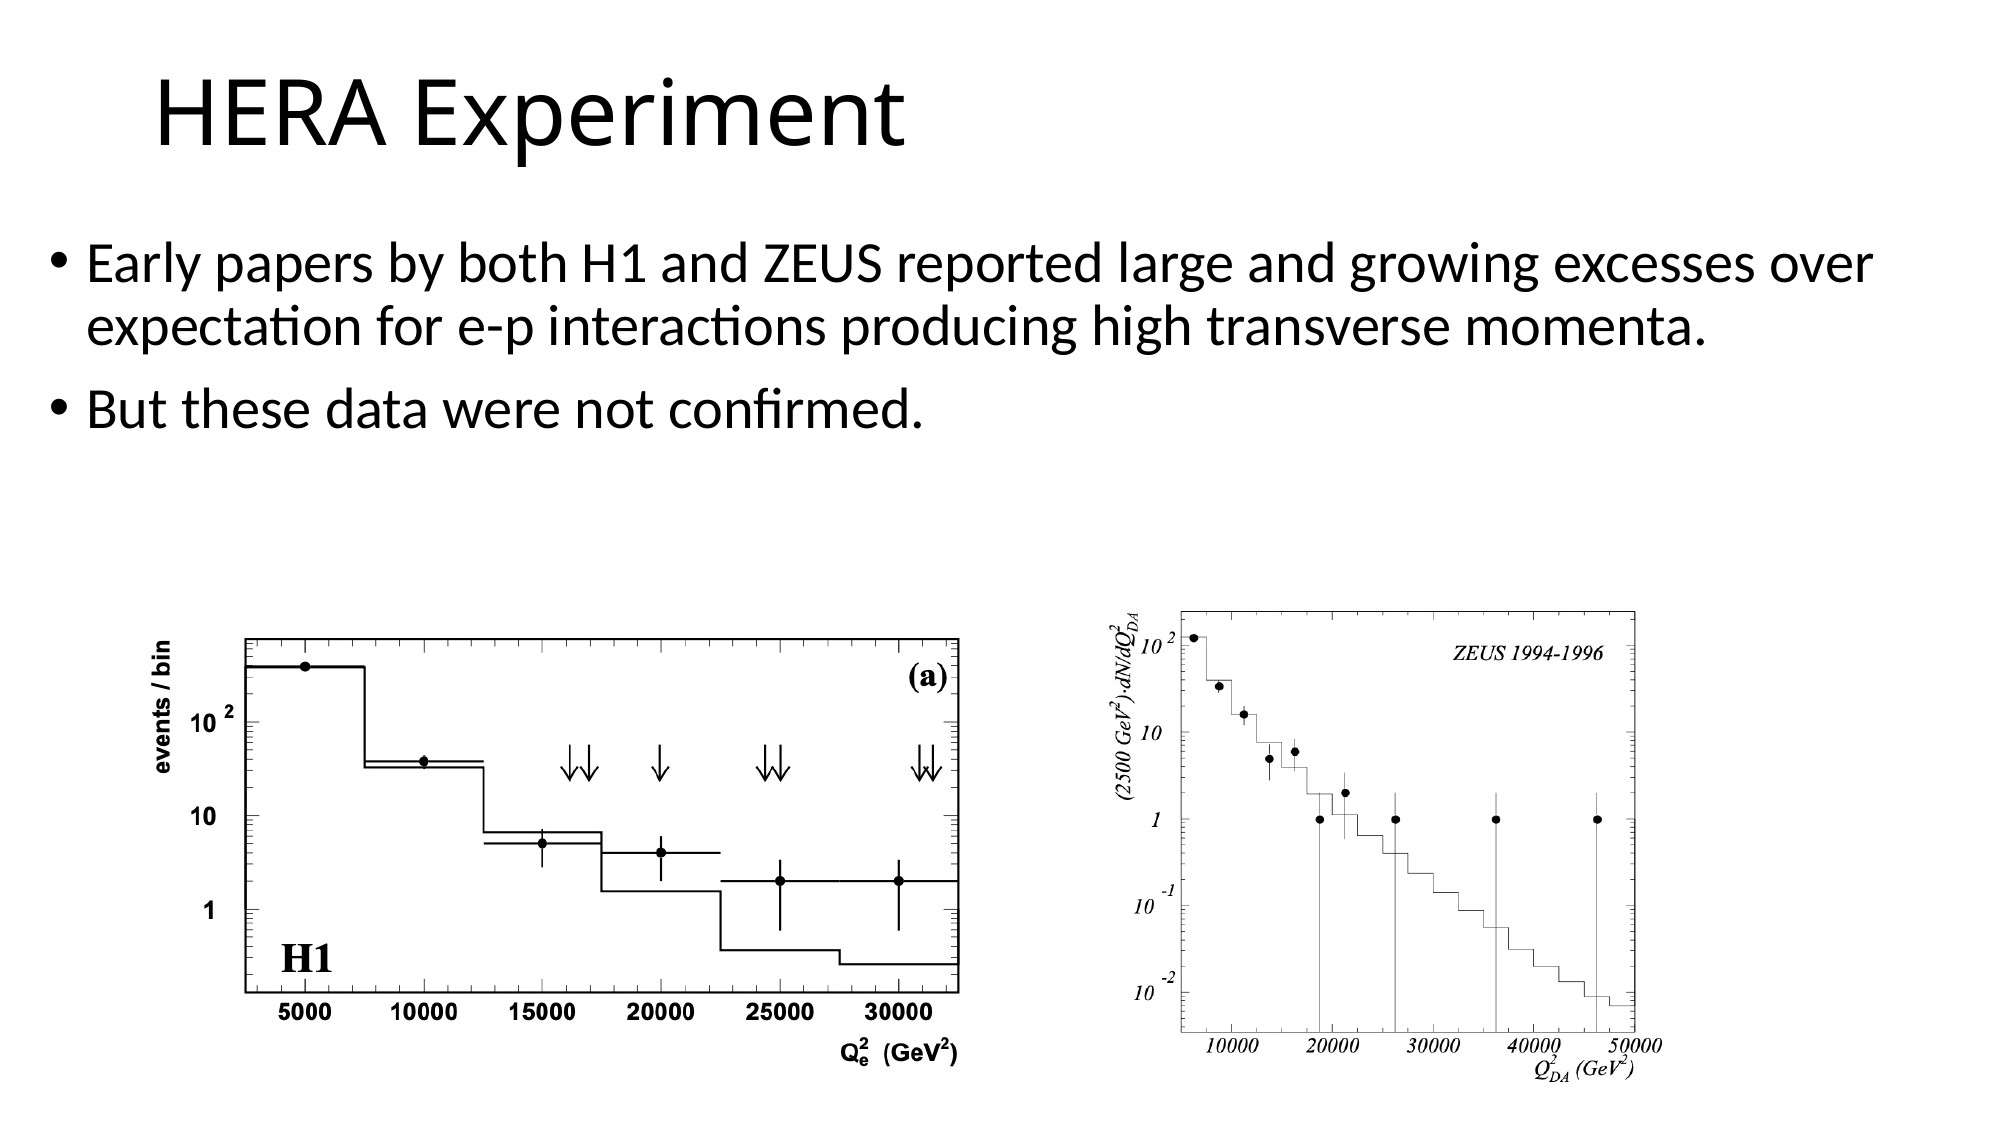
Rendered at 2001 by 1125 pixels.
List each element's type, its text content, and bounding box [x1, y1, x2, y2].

picture [1082, 601, 1685, 1091]
title HERA Experiment [137, 6, 1863, 224]
picture [83, 586, 1000, 1076]
list Early papers by both H1 and ZEUS reported large and growing excesses over expectation for e-p interactions producing high transverse momenta. But these data were not confirmed. [33, 224, 1947, 524]
